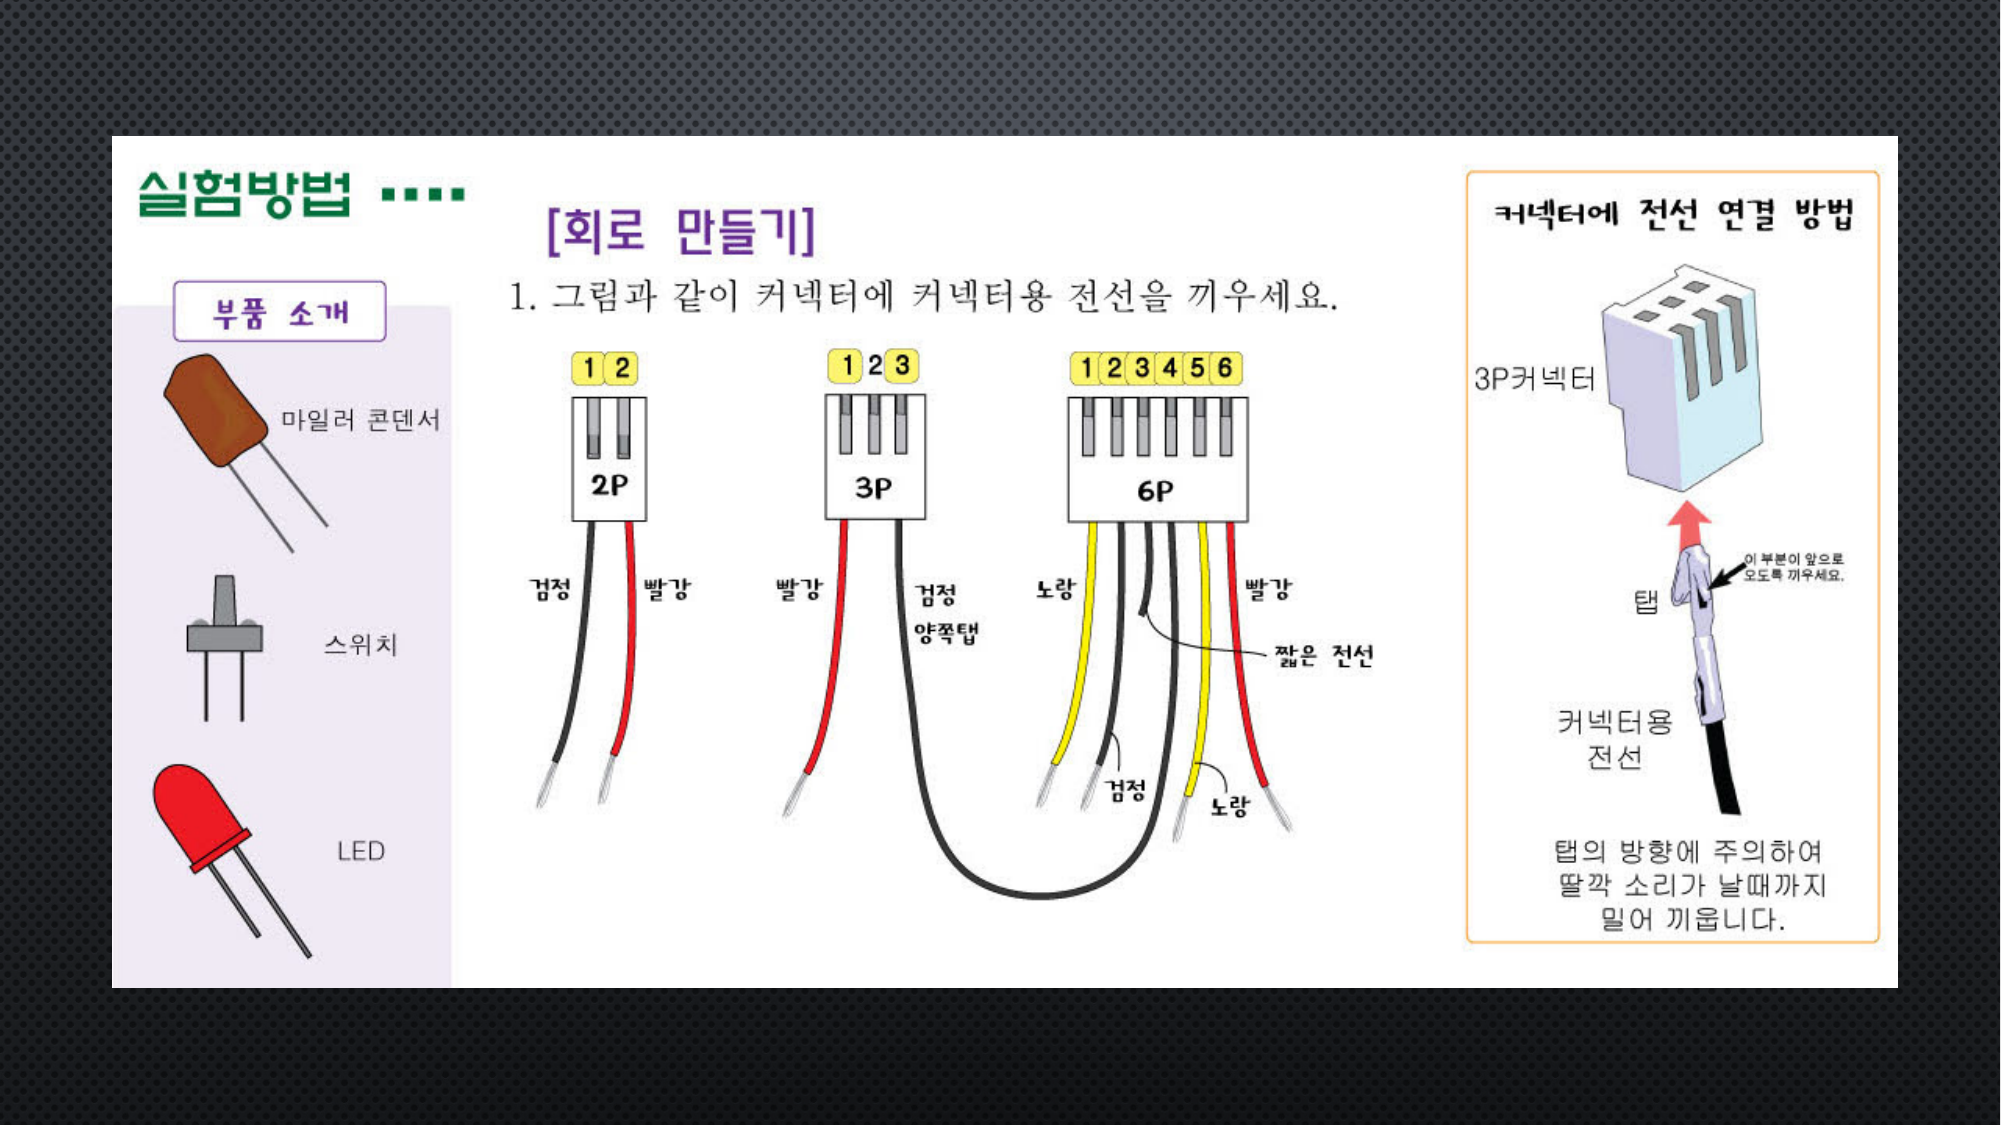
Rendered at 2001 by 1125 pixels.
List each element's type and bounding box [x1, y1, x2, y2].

picture [111, 136, 1898, 988]
